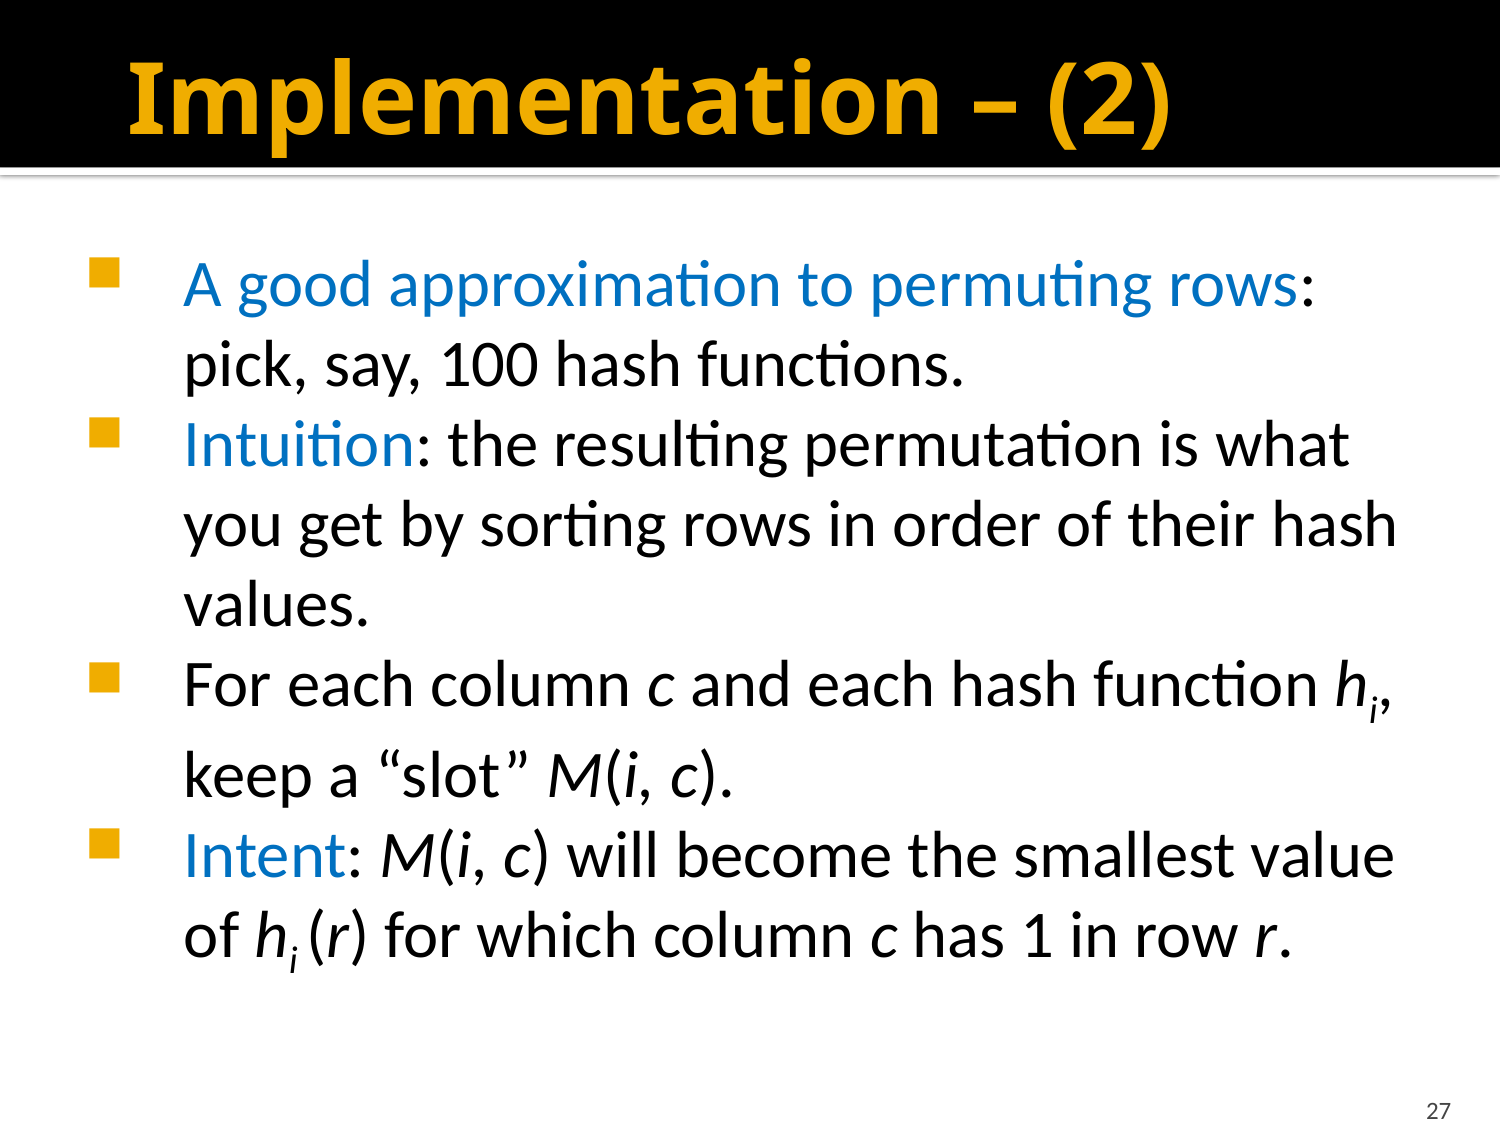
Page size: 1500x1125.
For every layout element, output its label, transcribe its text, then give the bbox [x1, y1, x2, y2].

title Implementation – (2) [112, 0, 1388, 188]
slide_number 27 [1345, 1080, 1467, 1125]
list A good approximation to permuting rows: pick, say, 100 hash functions. Intuition: the resulting permutation is what you get by sorting rows in order of their hash values. For each column c and each hash function hi, keep a “slot” M(i, c). Intent: M(i, c) will become the smallest value of hi (r) for which column c has 1 in row r. [75, 224, 1463, 1100]
